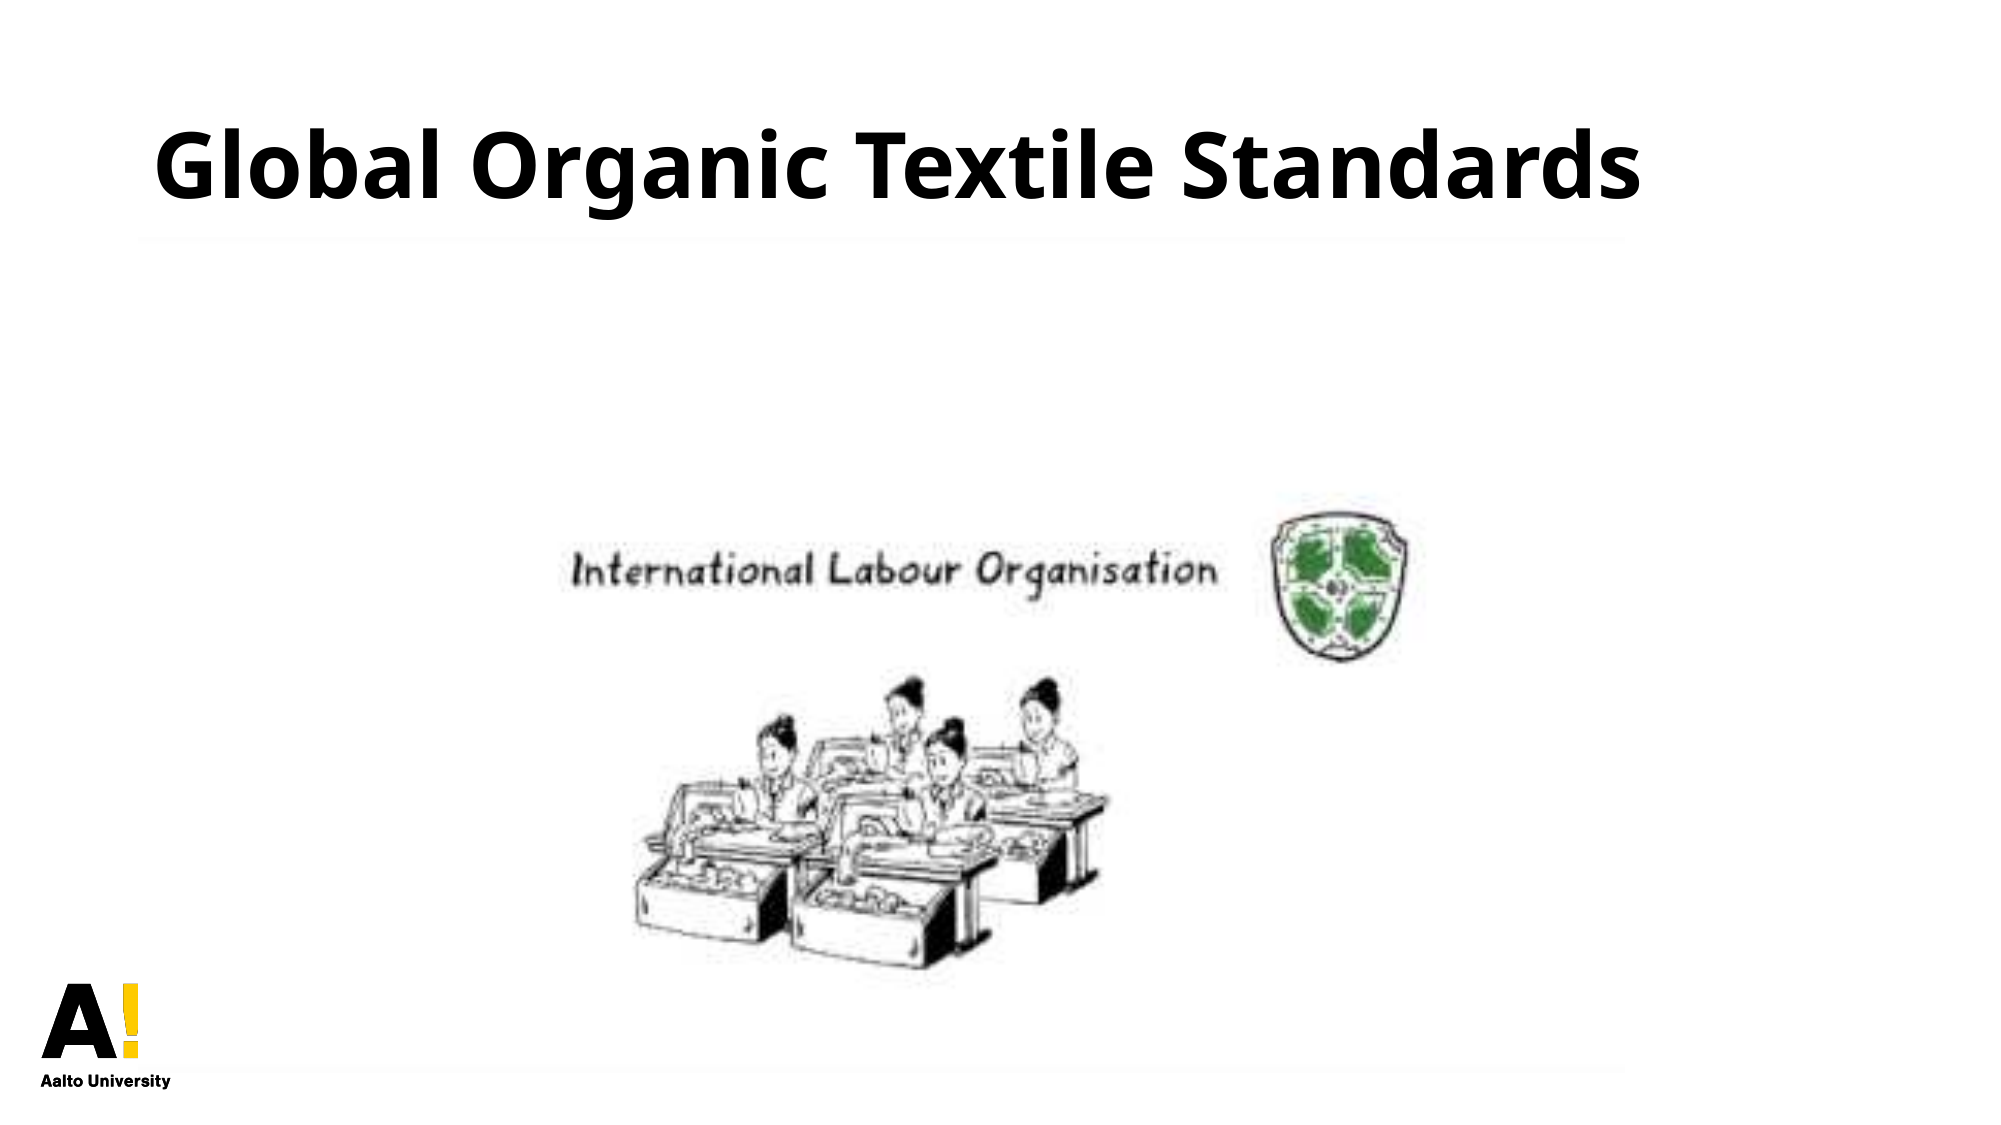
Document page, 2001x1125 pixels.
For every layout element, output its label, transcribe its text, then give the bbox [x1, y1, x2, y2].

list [137, 236, 1626, 1074]
picture [35, 978, 176, 1095]
title Global Organic Textile Standards [137, 59, 1863, 278]
